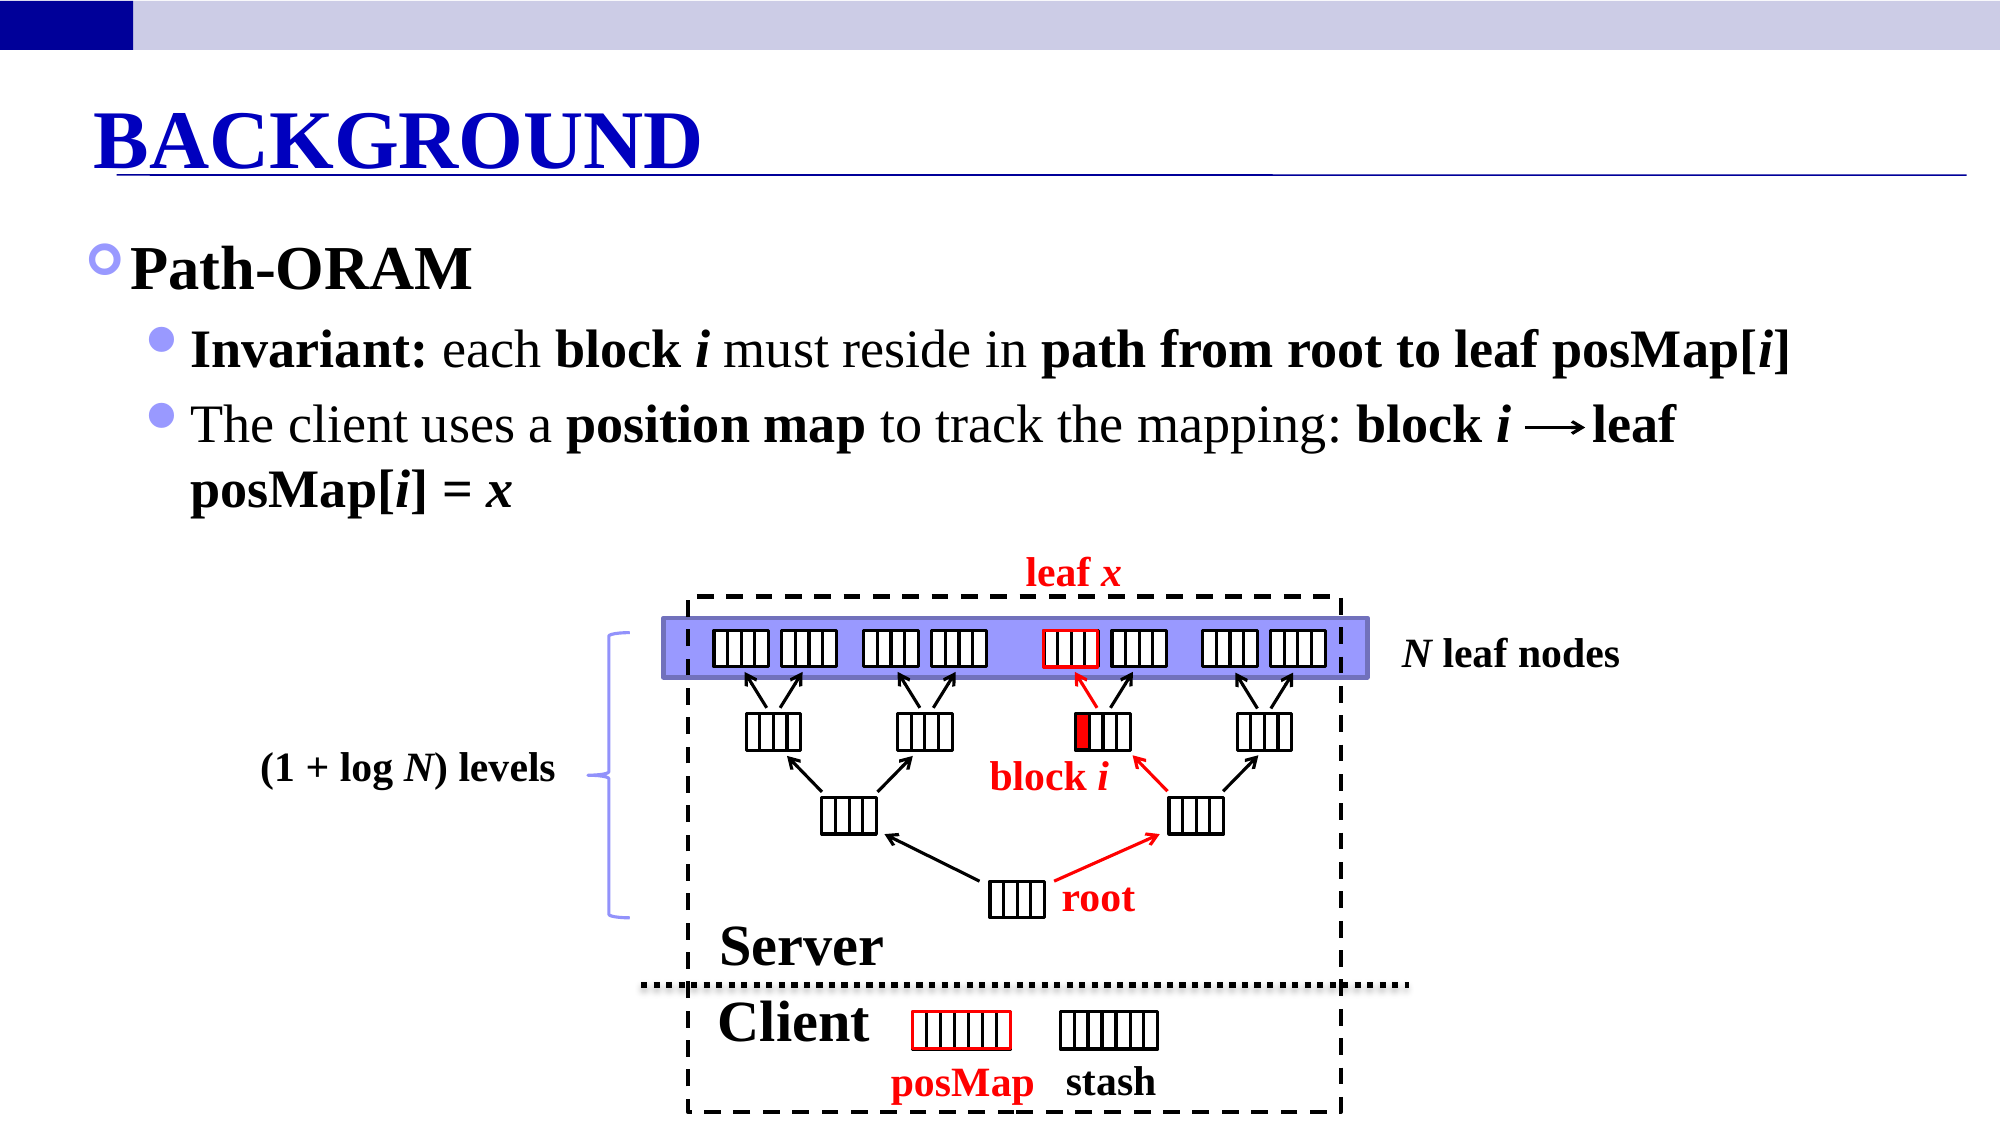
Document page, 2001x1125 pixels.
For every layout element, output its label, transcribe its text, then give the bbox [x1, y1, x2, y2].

text_box 7 [1303, 987, 1311, 992]
text_box 7 [777, 987, 786, 992]
text_box 7 [1002, 987, 1011, 992]
text_box 7 [1102, 987, 1111, 992]
text_box [686, 594, 1343, 982]
text_box 7 [1128, 987, 1136, 992]
text_box leaf x [1010, 537, 1137, 603]
text_box 7 [1202, 987, 1211, 992]
text_box 7 [1253, 987, 1261, 992]
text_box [638, 984, 686, 995]
text_box 7 [1290, 987, 1299, 992]
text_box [686, 991, 1343, 995]
text_box posMap [876, 1046, 1051, 1112]
text_box 7 [965, 987, 974, 992]
text_box 7 [1215, 987, 1224, 992]
text_box 7 [1027, 987, 1036, 992]
text_box 7 [752, 987, 761, 992]
text_box 7 [952, 987, 961, 992]
text_box 7 [690, 987, 699, 992]
text_box 7 [1240, 987, 1249, 992]
text_box 7 [1077, 987, 1086, 992]
text_box [587, 631, 630, 919]
text_box 7 [1315, 987, 1324, 992]
text_box 7 [715, 987, 724, 992]
text_box 7 [1015, 987, 1024, 992]
text_box 1 [677, 987, 686, 992]
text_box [1343, 985, 1411, 995]
text_box 1 [665, 987, 674, 992]
text_box 7 [940, 987, 949, 992]
text_box 7 [1165, 987, 1174, 992]
text_box 7 [927, 987, 936, 992]
text_box 7 [727, 987, 736, 992]
text_box [661, 616, 687, 680]
text_box 7 [1328, 987, 1336, 992]
text_box 7 [1115, 987, 1124, 992]
text_box 1 [652, 987, 661, 992]
text_box (1 + log N) levels [245, 732, 571, 797]
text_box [713, 630, 1326, 918]
text_box [1342, 616, 1370, 680]
text_box 7 [765, 987, 774, 992]
text_box 7 [827, 987, 836, 992]
text_box 7 [1065, 987, 1074, 992]
text_box 1 [1353, 987, 1361, 992]
text_box 1 [1390, 987, 1399, 992]
text_box 1 [1378, 987, 1386, 992]
text_box 7 [877, 987, 886, 992]
text_box Path-ORAM Invariant: each block i must reside in path from root to leaf posMap[i] The client uses a position map to track the mapping: block i leaf posMap[i] = x [70, 219, 1917, 1043]
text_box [1059, 1011, 1159, 1050]
text_box 7 [902, 987, 911, 992]
text_box 7 [1052, 987, 1061, 992]
text_box N leaf nodes [1387, 618, 1636, 683]
text_box 7 [1090, 987, 1099, 992]
text_box 7 [1228, 987, 1236, 992]
text_box 7 [1190, 987, 1199, 992]
text_box 1 [1365, 987, 1374, 992]
text_box 7 [990, 987, 999, 992]
text_box 7 [1278, 987, 1286, 992]
text_box Background [79, 78, 1917, 189]
text_box 7 [977, 987, 986, 992]
text_box 7 [852, 987, 861, 992]
text_box stash [1051, 1046, 1172, 1112]
text_box 7 [1177, 987, 1186, 992]
text_box 7 [702, 987, 711, 992]
text_box [686, 995, 1343, 1114]
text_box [912, 1011, 1011, 1050]
text_box 7 [740, 987, 749, 992]
text_box 7 [1040, 987, 1049, 992]
text_box 7 [802, 987, 811, 992]
text_box 7 [1265, 987, 1274, 992]
text_box 7 [1140, 987, 1149, 992]
text_box 7 [1153, 987, 1161, 992]
